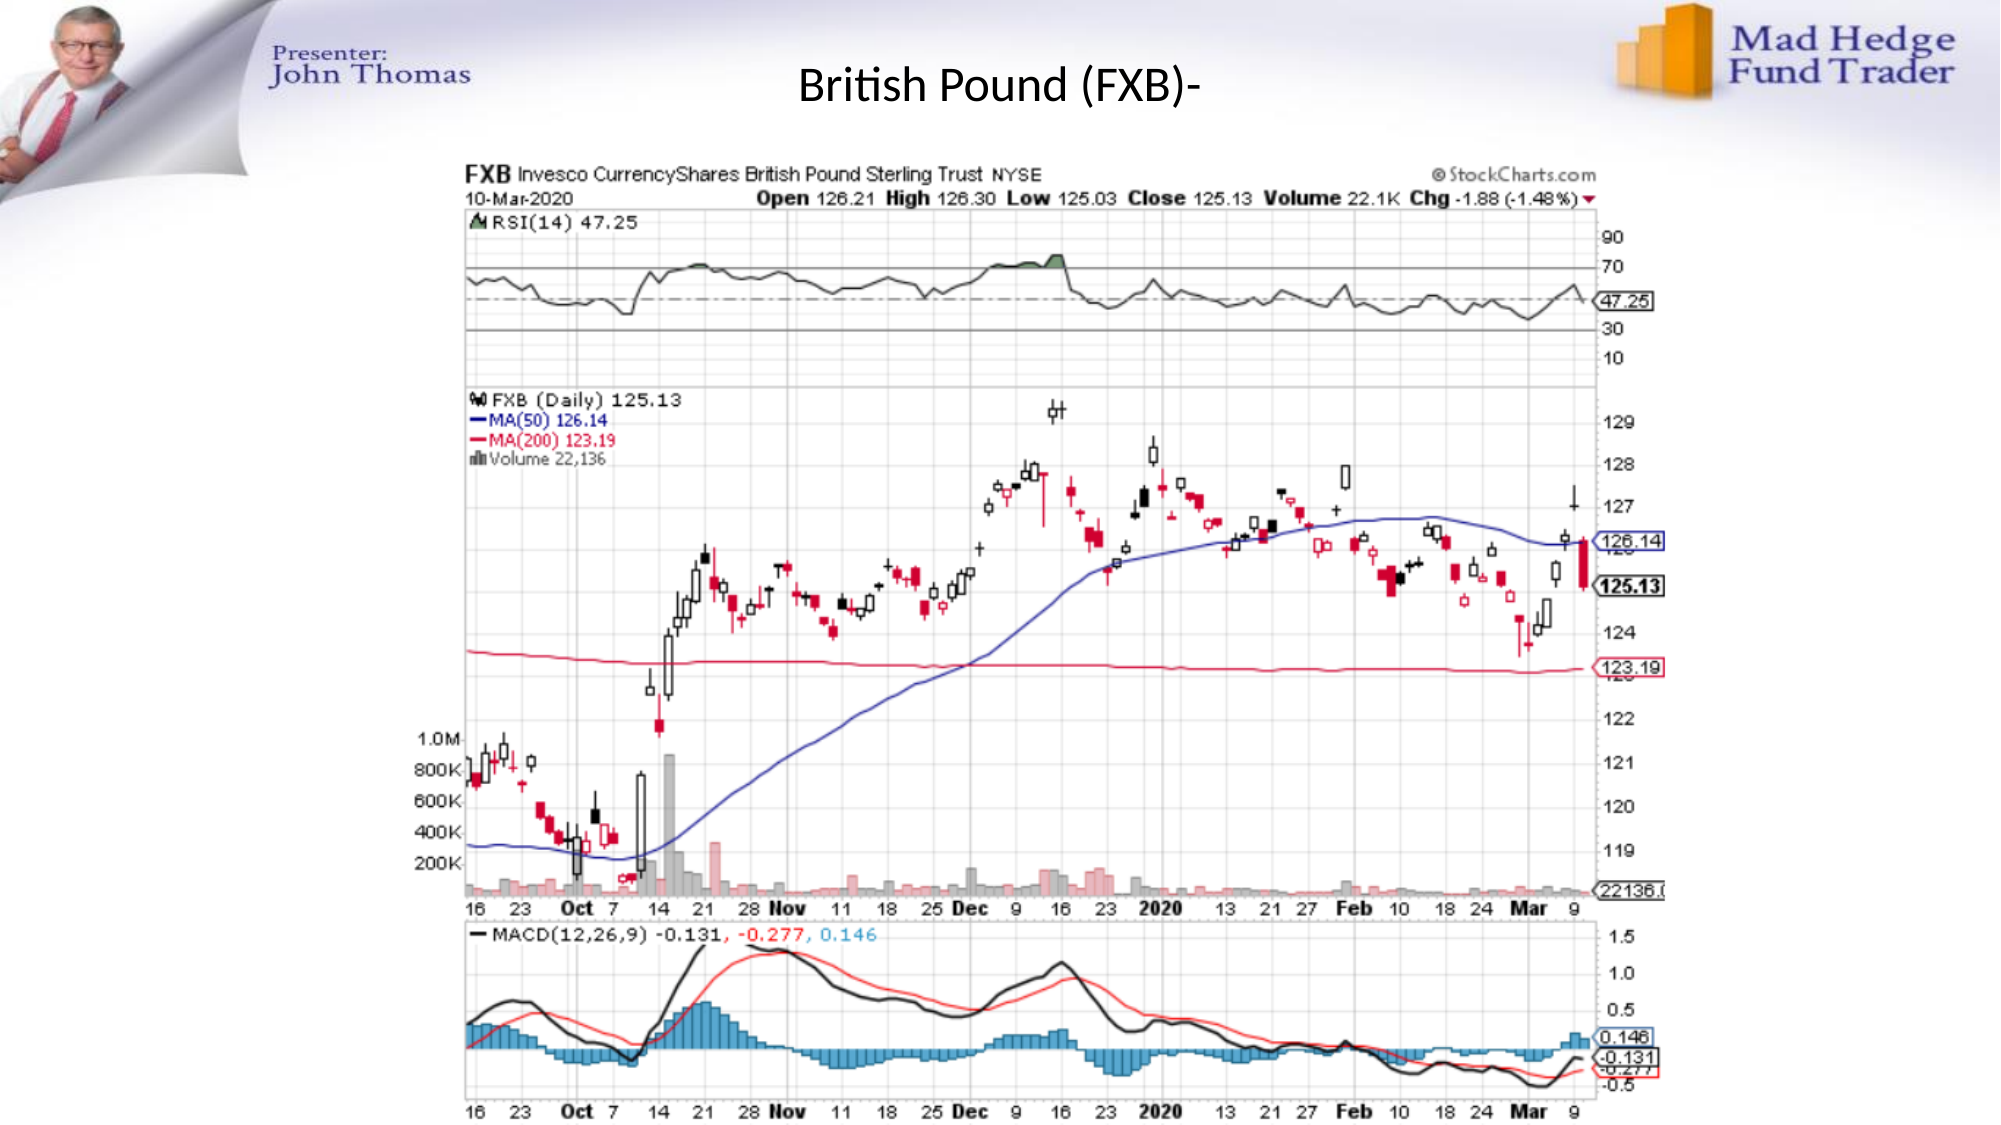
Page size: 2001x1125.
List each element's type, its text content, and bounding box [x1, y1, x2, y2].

title British Pound (FXB)- [324, 50, 1675, 138]
picture [0, 0, 2000, 1125]
